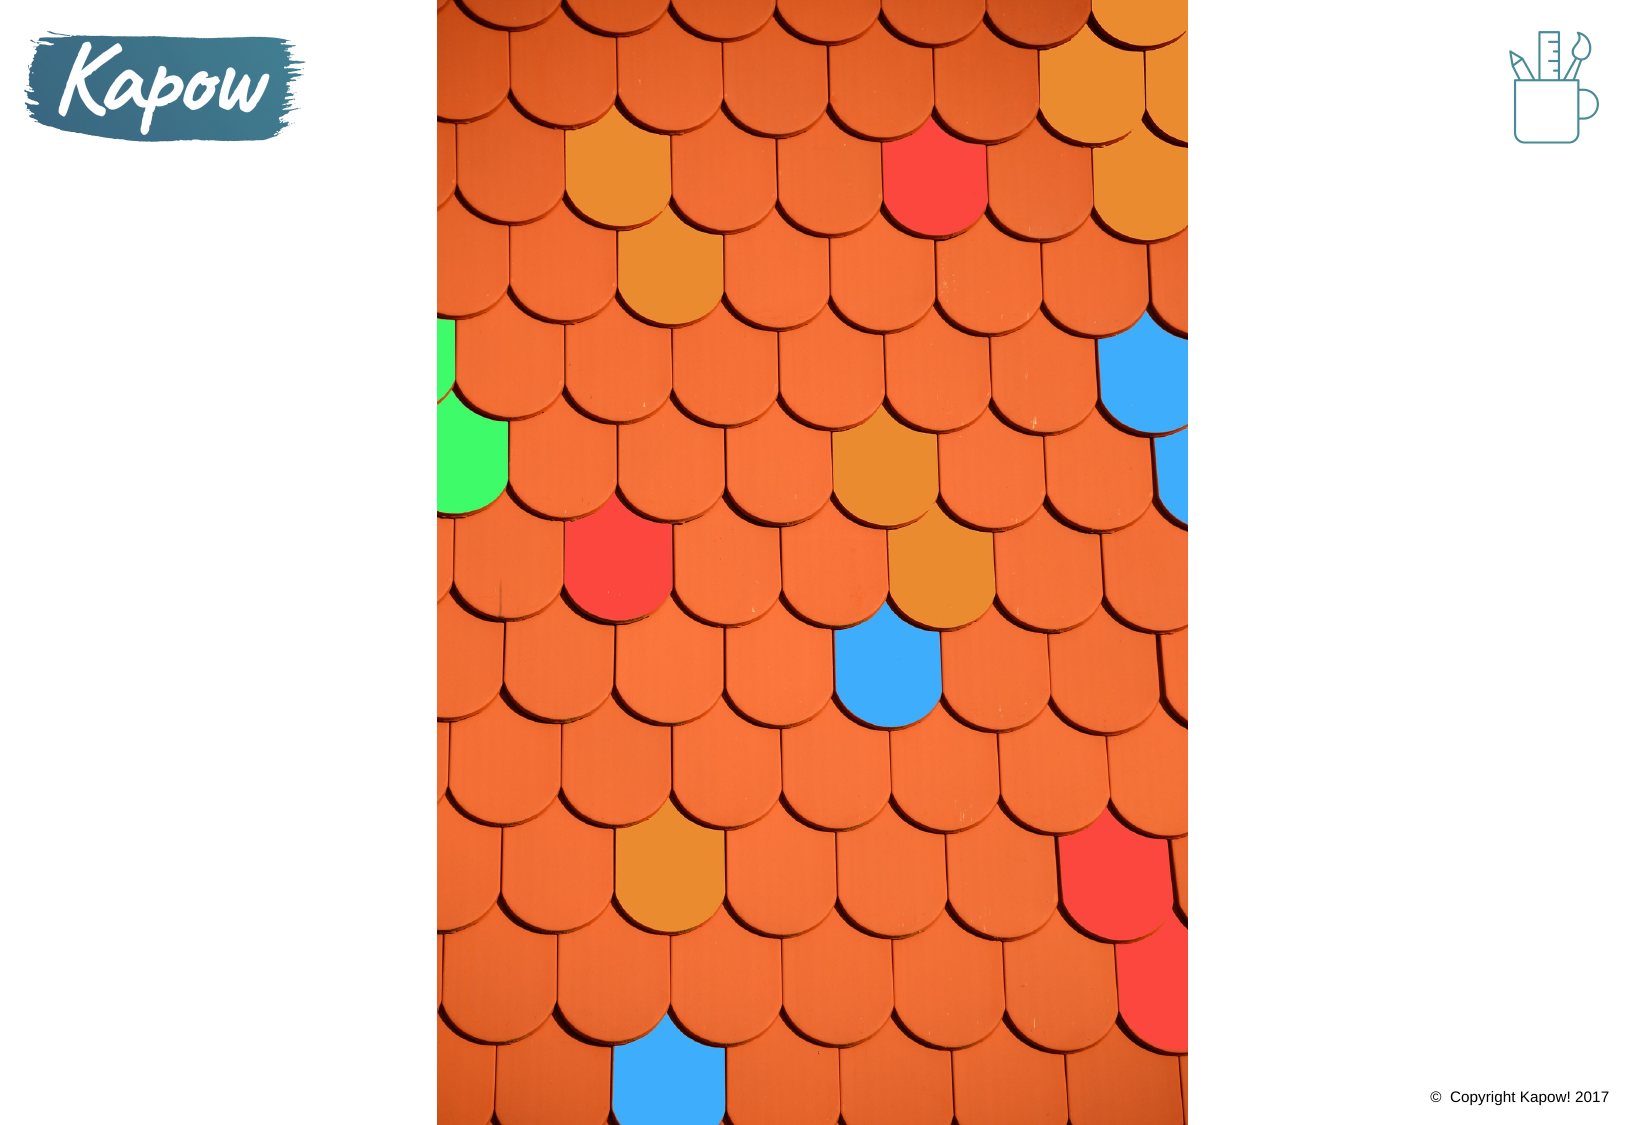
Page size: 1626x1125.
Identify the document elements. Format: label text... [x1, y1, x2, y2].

text_box © Copyright Kapow! 2017 [1414, 1079, 1625, 1113]
picture [1507, 31, 1601, 145]
picture [24, 31, 404, 142]
picture [437, 0, 1188, 1125]
